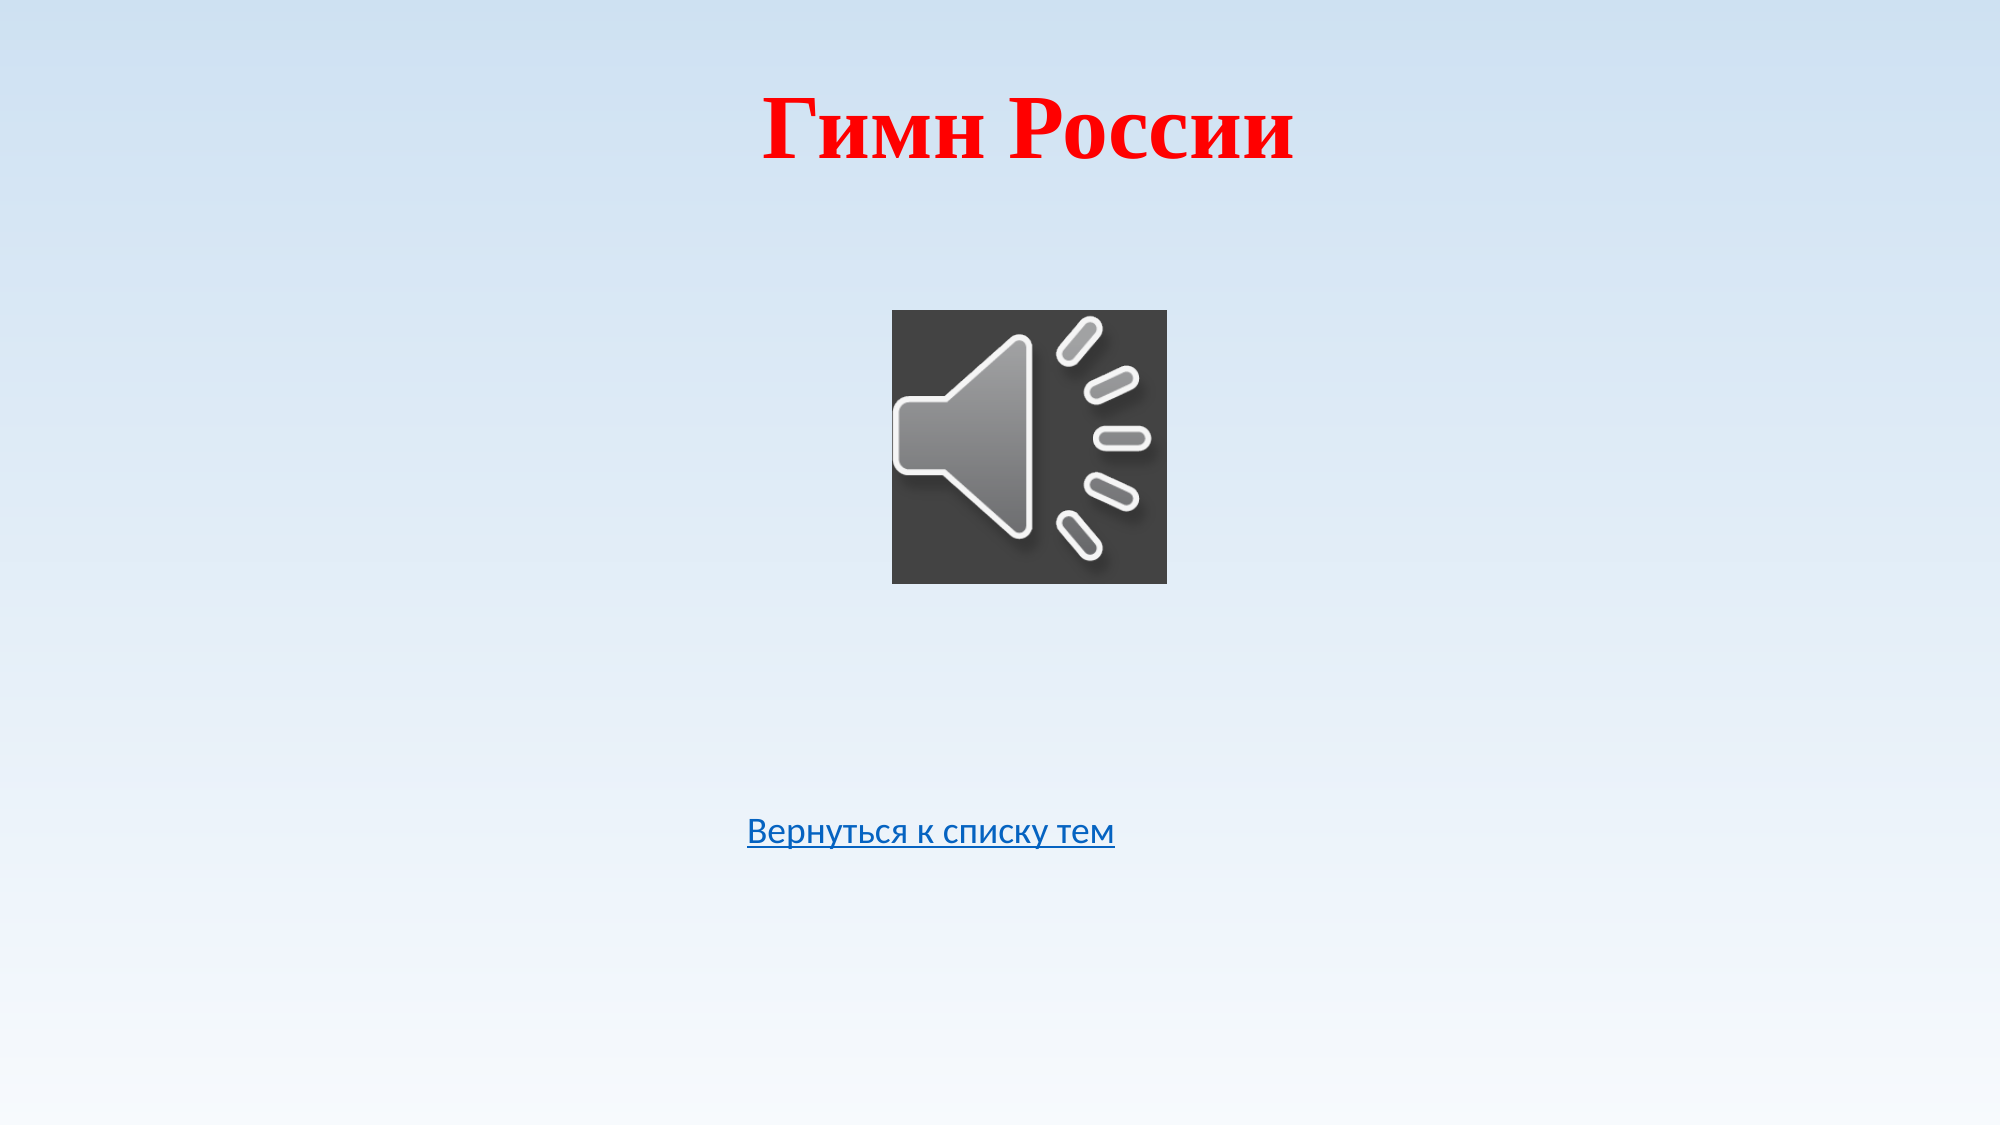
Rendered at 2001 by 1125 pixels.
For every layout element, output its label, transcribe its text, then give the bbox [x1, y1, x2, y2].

title Гимн России [370, 35, 1689, 223]
picture [891, 308, 1168, 585]
